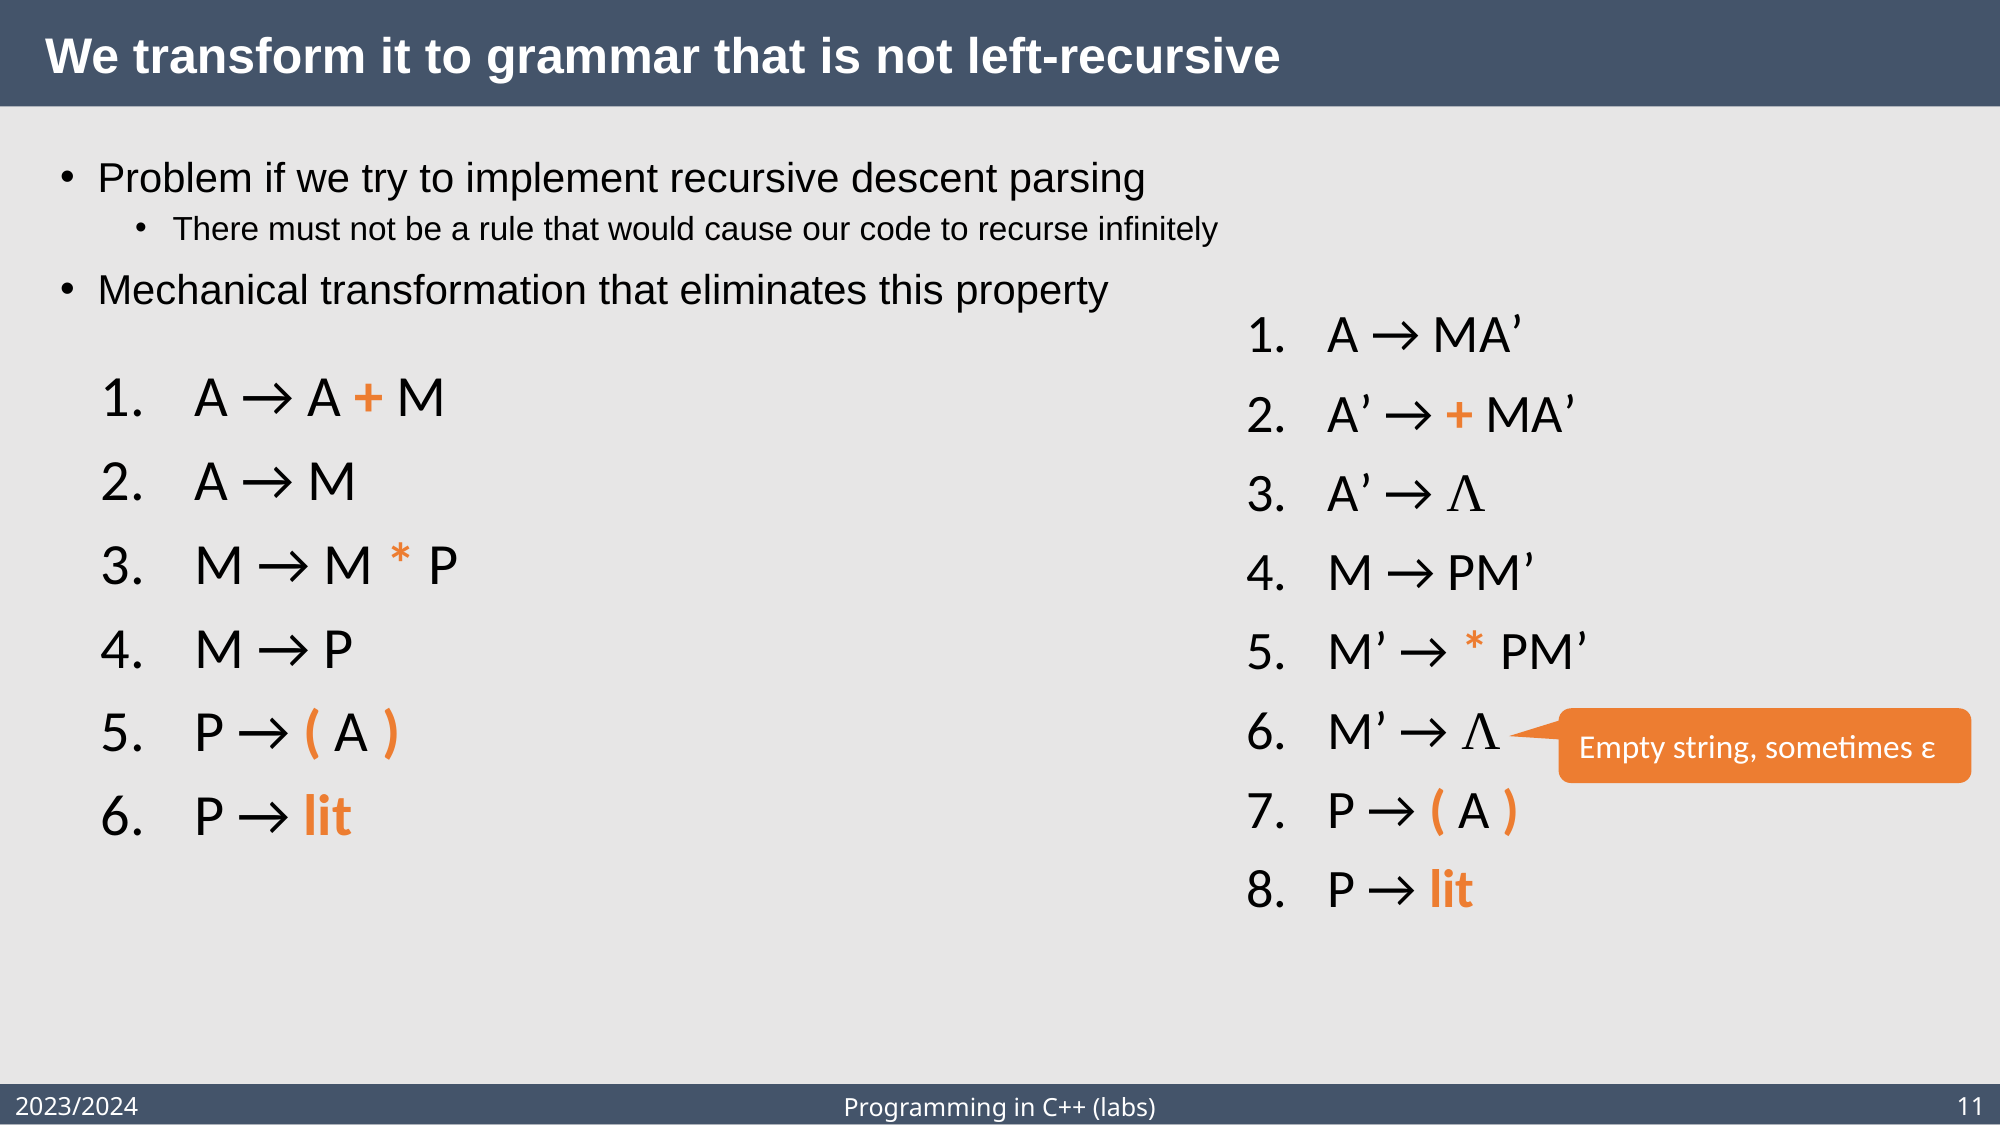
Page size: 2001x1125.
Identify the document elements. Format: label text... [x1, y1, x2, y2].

list Problem if we try to implement recursive descent parsing There must not be a rule that would cause our code to recurse infinitely Mechanical transformation that eliminates this property [45, 148, 1940, 1041]
text_box 2023/2024 [0, 1082, 450, 1124]
title We transform it to grammar that is not left-recursive [0, 0, 2000, 107]
text_box A → MA’ A’ → + MA’ A’ → Λ M → PM’ M’ → * PM’ M’ → Λ P → ( A ) P → lit [1231, 298, 1895, 1023]
text_box A → A + M A → M M → M * P M → P P → ( A ) P → lit [85, 358, 596, 1083]
text_box Empty string, sometimes ε [1508, 707, 1973, 784]
text_box 11 [1550, 1082, 2000, 1124]
text_box Programming in C++ (labs) [662, 1084, 1338, 1125]
